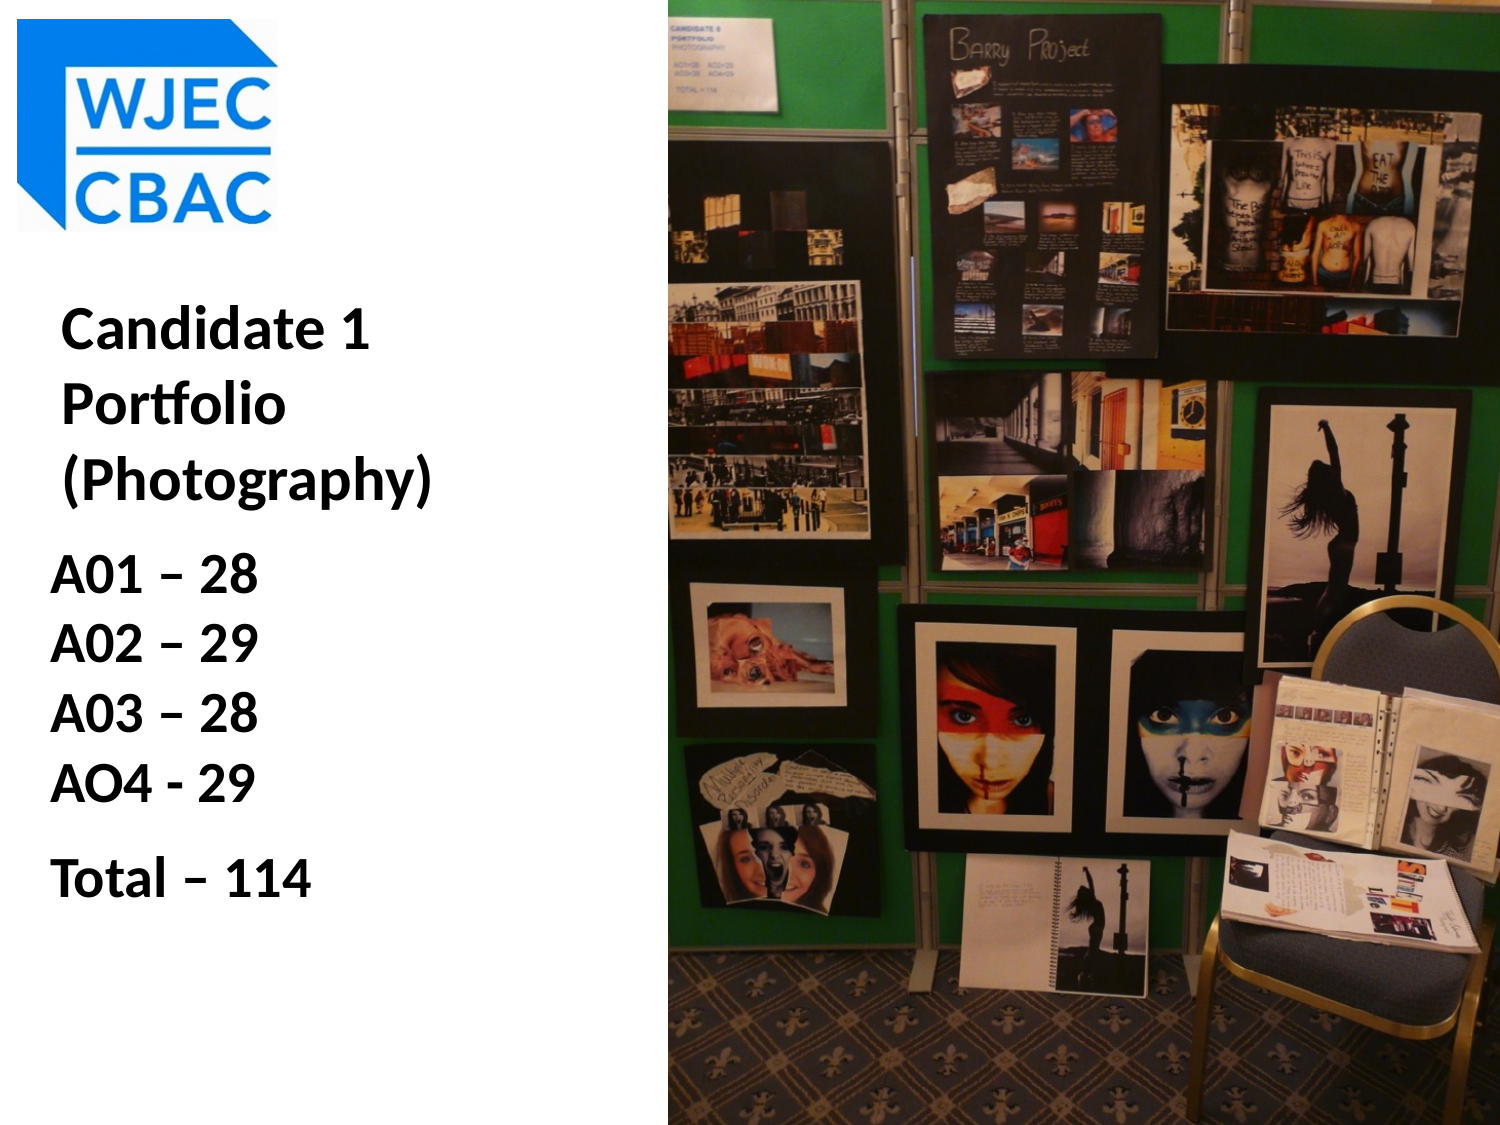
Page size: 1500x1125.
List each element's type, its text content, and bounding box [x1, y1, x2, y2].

text_box Candidate 1 Portfolio (Photography) [46, 278, 521, 521]
text_box Total – 114 [35, 832, 521, 917]
picture [17, 18, 278, 232]
picture [526, 1, 1500, 1124]
text_box A01 – 28 A02 – 29 A03 – 28 AO4 - 29 [35, 527, 521, 822]
